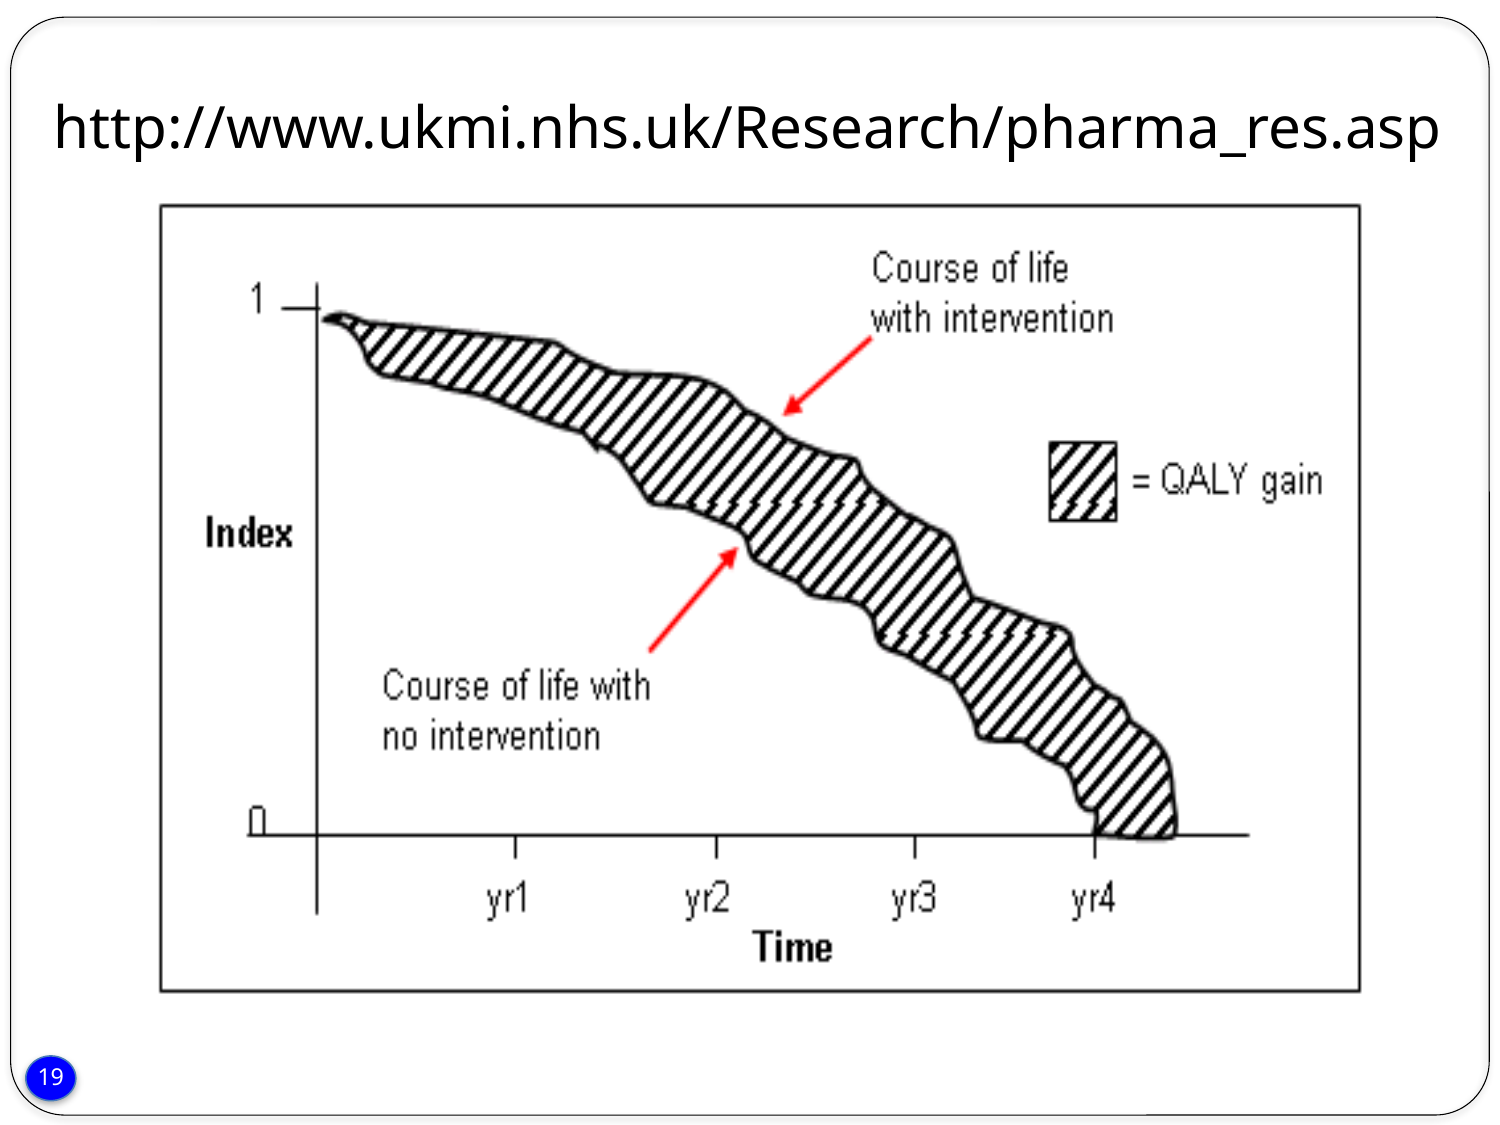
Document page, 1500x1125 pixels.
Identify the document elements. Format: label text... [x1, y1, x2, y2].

picture [155, 199, 1367, 1001]
text_box http://www.ukmi.nhs.uk/Research/pharma_res.asp [0, 86, 1498, 164]
